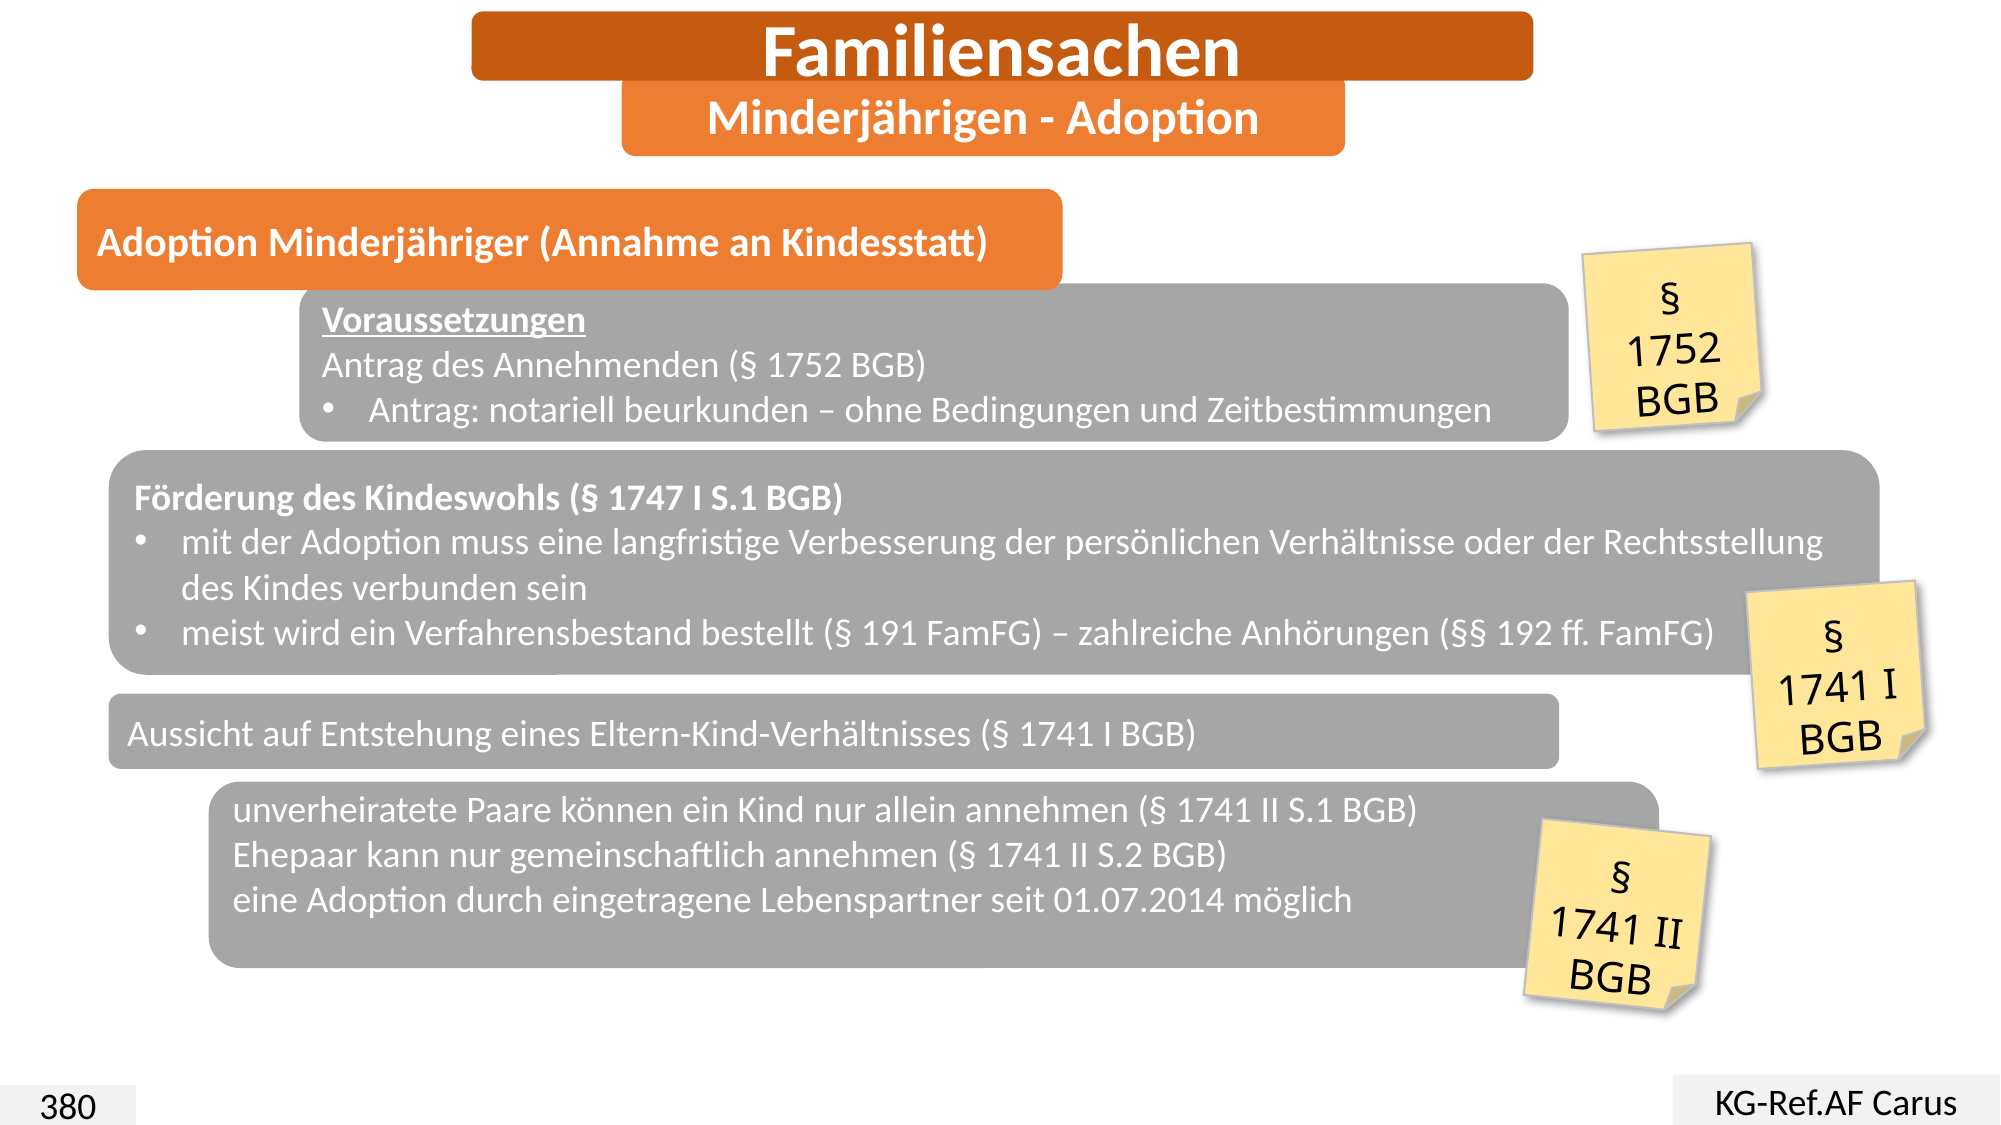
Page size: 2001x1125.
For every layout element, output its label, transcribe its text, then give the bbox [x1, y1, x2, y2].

text_box Minderjährigen - Adoption [620, 82, 1347, 158]
text_box § 1752 BGB [1581, 241, 1765, 433]
text_box Voraussetzungen Antrag des Annehmenden (§ 1752 BGB) Antrag: notariell beurkunden – ohne Bedingungen und Zeitbestimmungen [298, 282, 1570, 443]
text_box § 1741 II BGB [1522, 817, 1713, 1011]
text_box Familiensachen [470, 10, 1535, 82]
text_box 380 [0, 1084, 137, 1125]
text_box unverheiratete Paare können ein Kind nur allein annehmen (§ 1741 II S.1 BGB) Ehepaar kann nur gemeinschaftlich annehmen (§ 1741 II S.2 BGB) eine Adoption durch eingetragene Lebenspartner seit 01.07.2014 möglich [207, 780, 1661, 970]
text_box Adoption Minderjähriger (Annahme an Kindesstatt) [76, 187, 1064, 292]
text_box Förderung des Kindeswohls (§ 1747 I S.1 BGB) mit der Adoption muss eine langfristige Verbesserung der persönlichen Verhältnisse oder der Rechtsstellung des Kindes verbunden sein meist wird ein Verfahrensbestand bestellt (§ 191 FamFG) – zahlreiche Anhörungen (§§ 192 ff. FamFG) [107, 449, 1881, 676]
text_box KG-Ref.AF Carus [1672, 1074, 2000, 1125]
text_box Aussicht auf Entstehung eines Eltern-Kind-Verhältnisses (§ 1741 I BGB) [107, 692, 1561, 770]
text_box § 1741 I BGB [1744, 579, 1929, 771]
